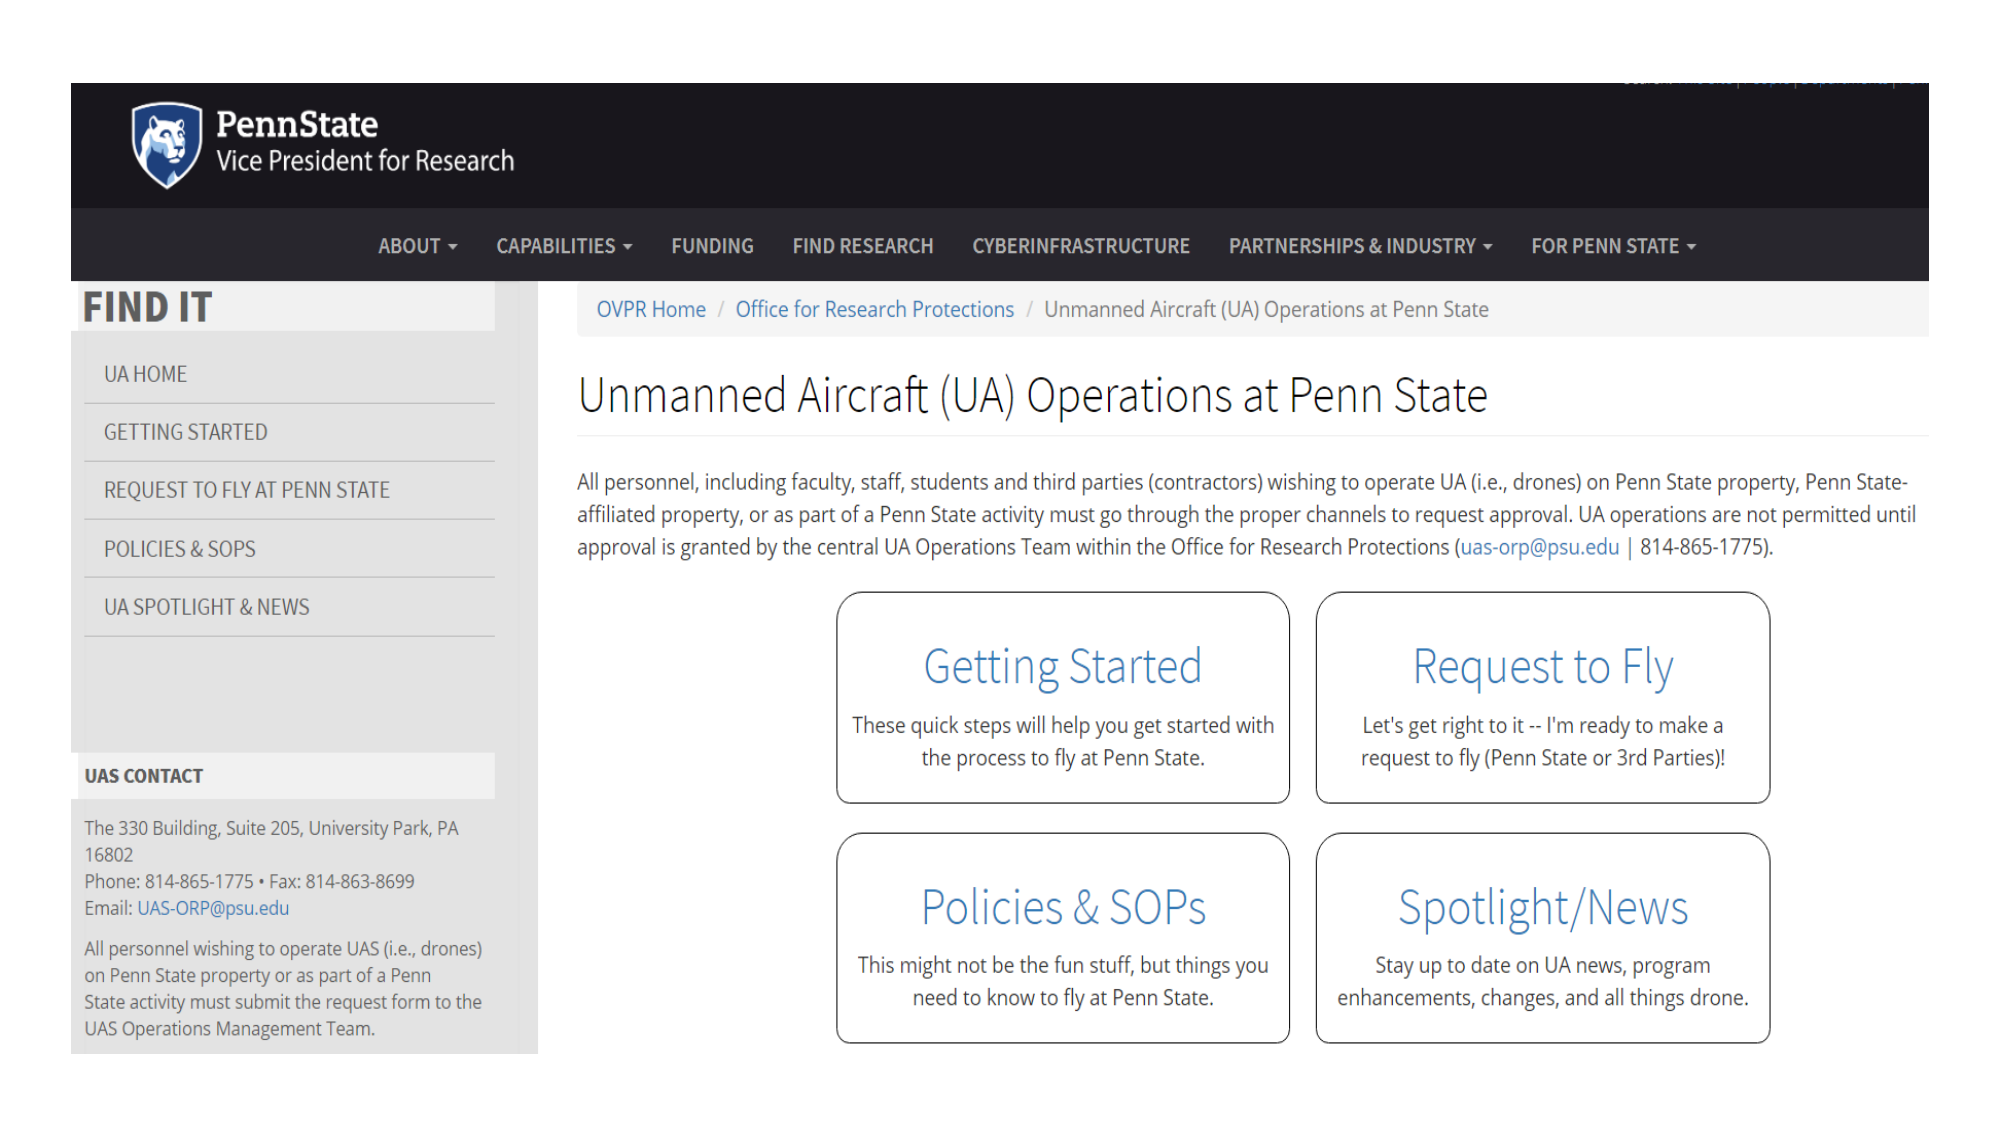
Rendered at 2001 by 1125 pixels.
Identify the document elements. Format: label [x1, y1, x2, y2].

picture [71, 82, 1929, 1054]
